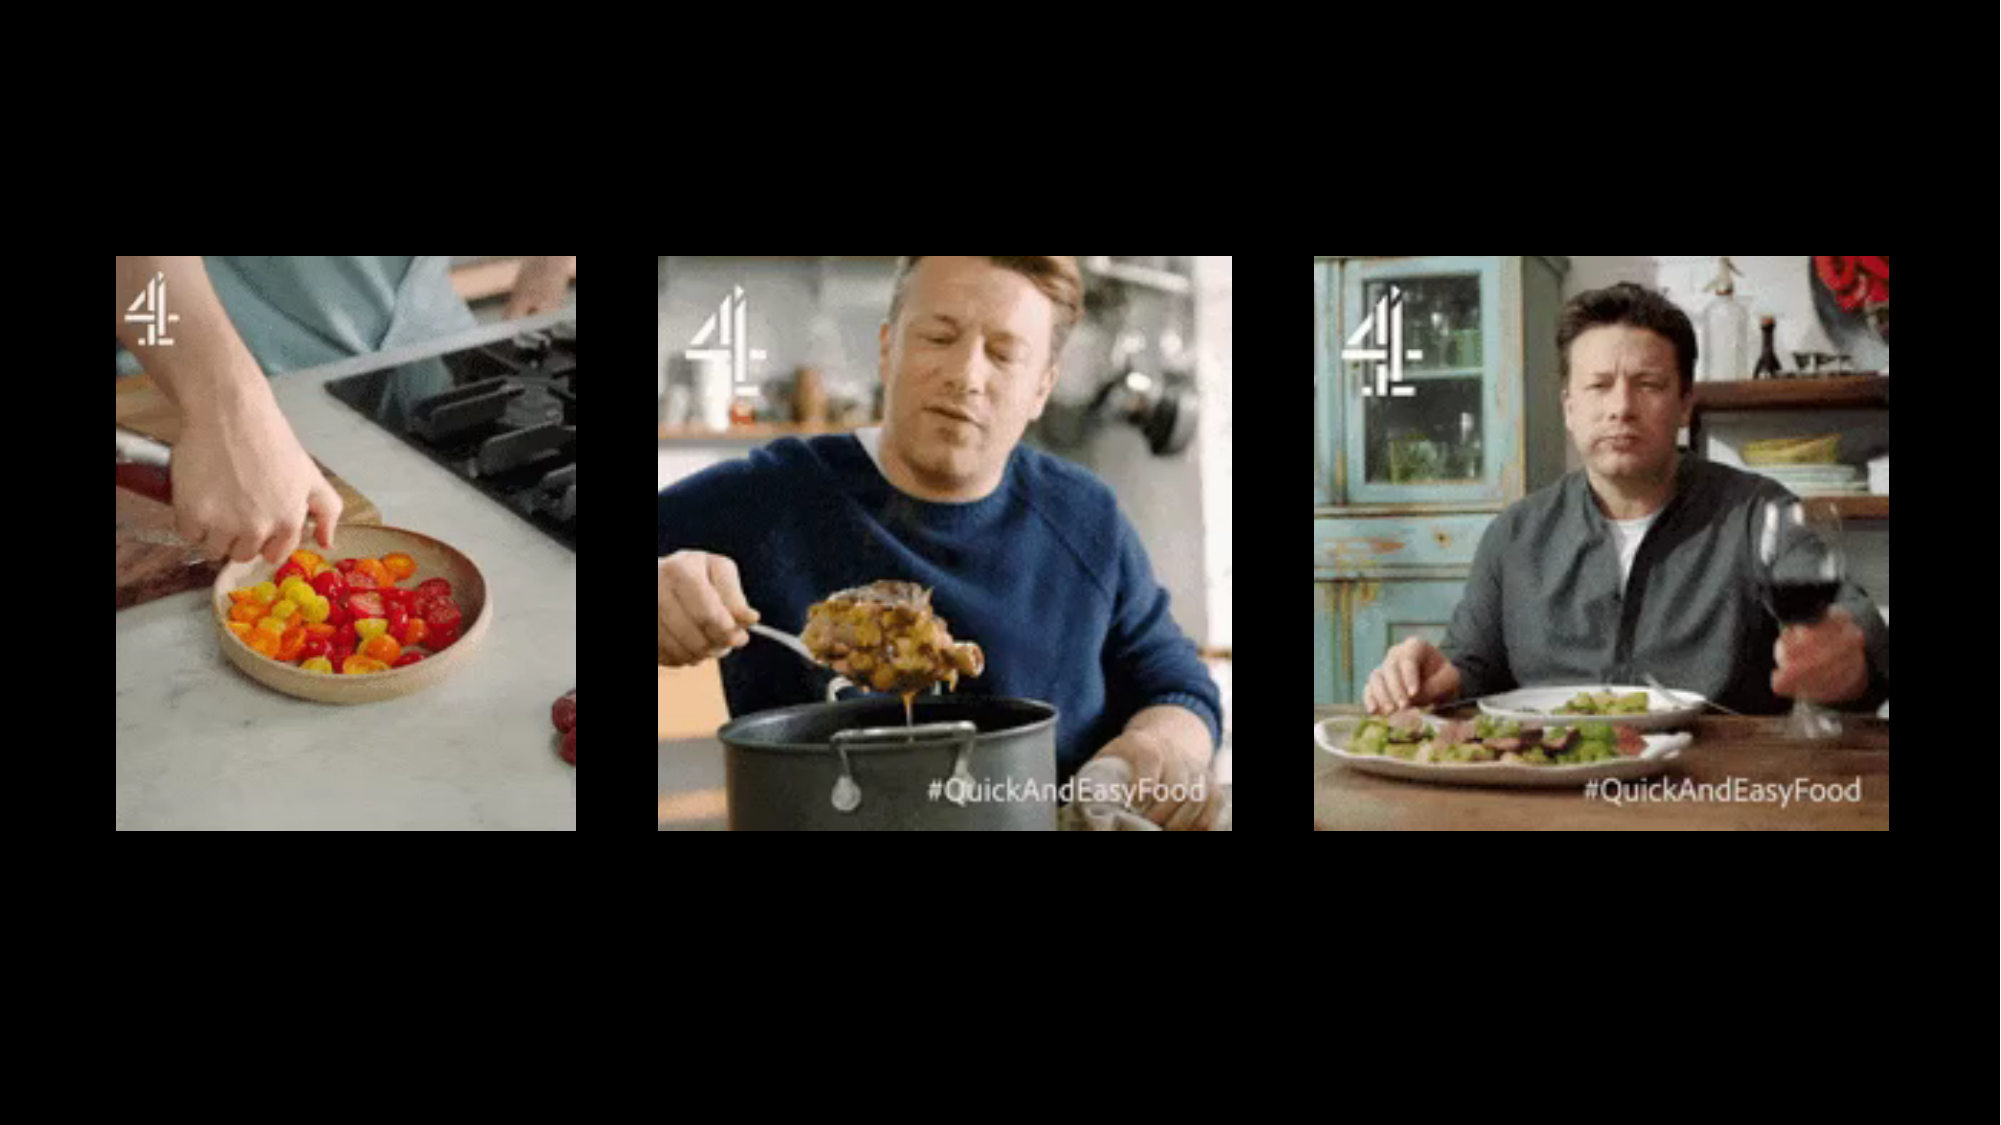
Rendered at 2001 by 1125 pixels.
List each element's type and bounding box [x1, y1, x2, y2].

text_box [1314, 255, 1890, 832]
list [115, 255, 577, 832]
text_box [657, 255, 1233, 832]
